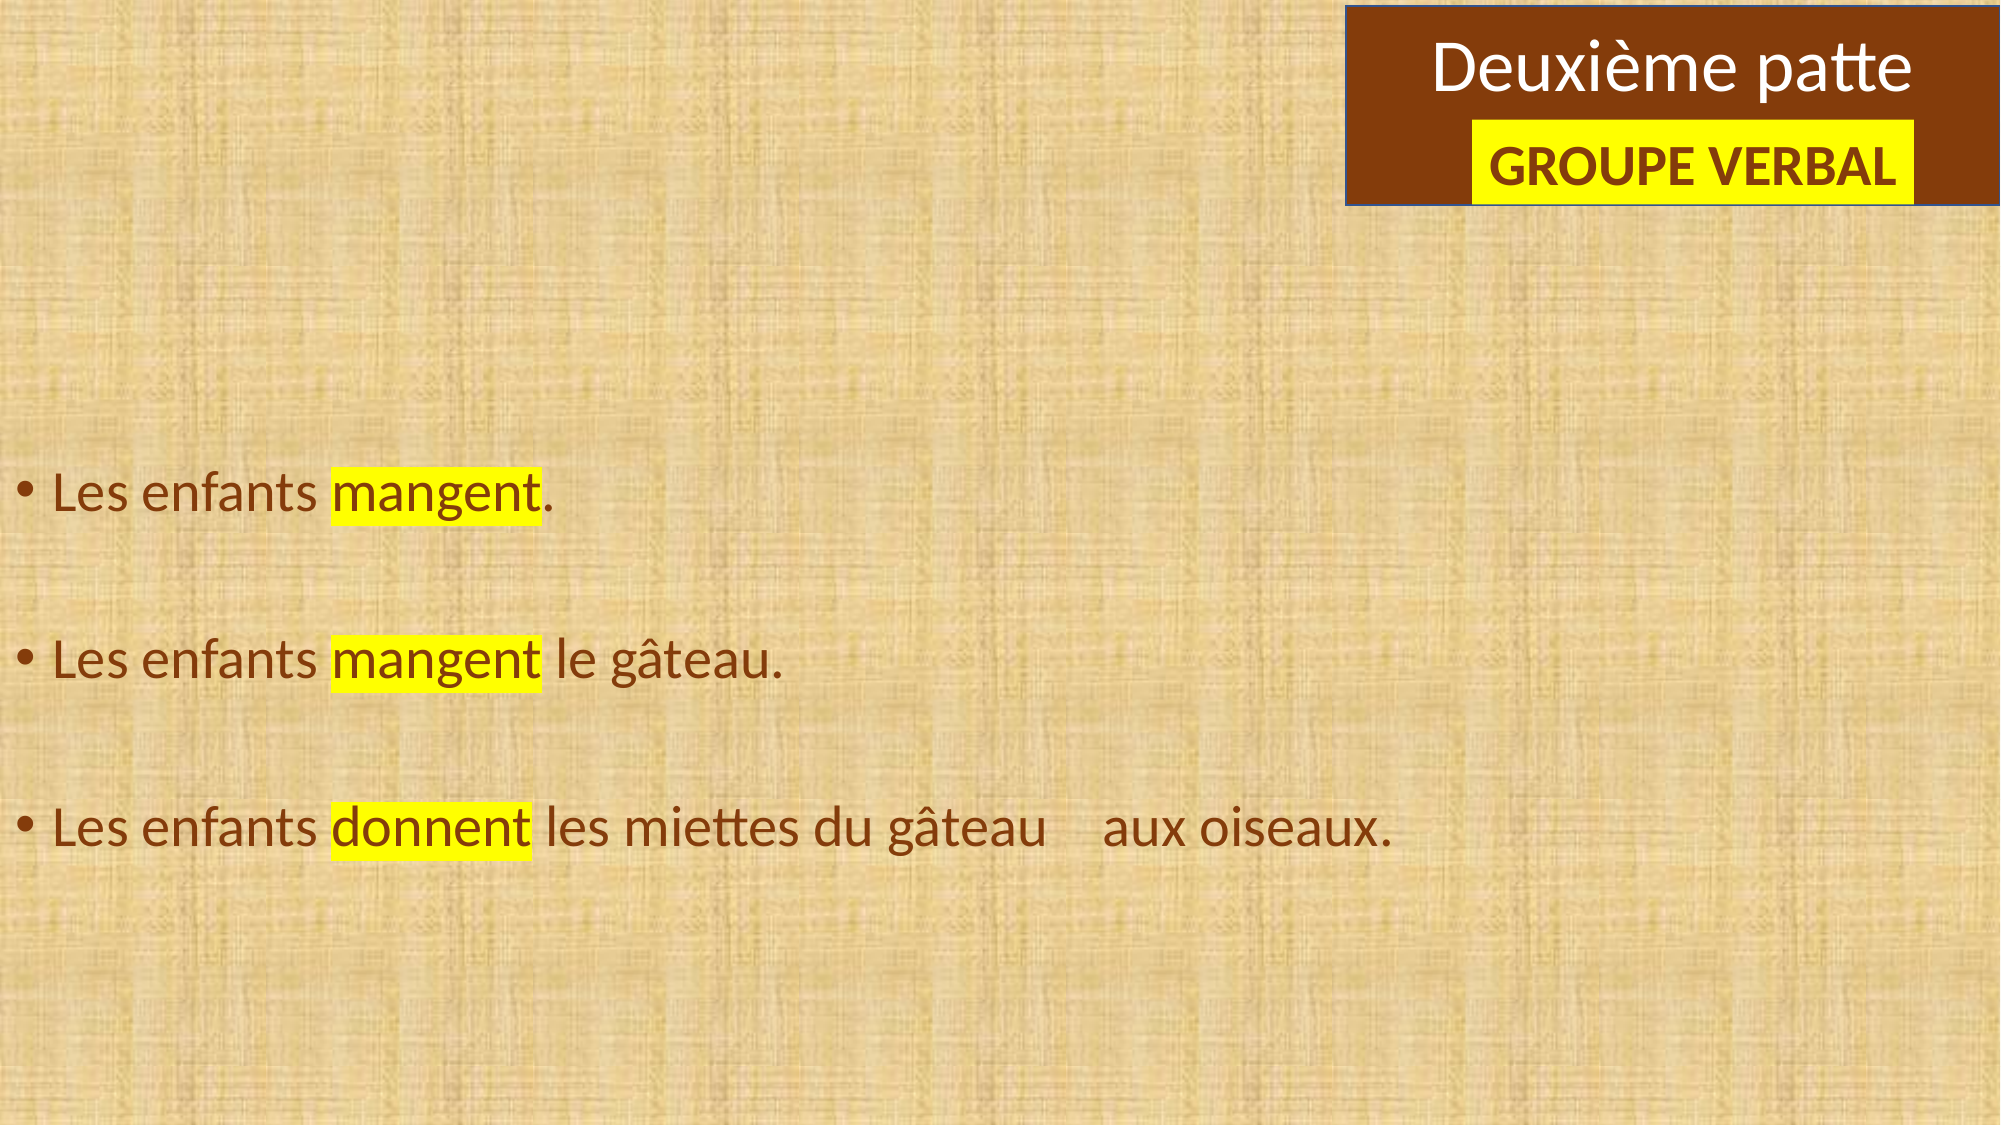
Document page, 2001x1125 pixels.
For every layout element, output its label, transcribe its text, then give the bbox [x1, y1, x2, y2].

list Les enfants mangent. Les enfants mangent le gâteau. Les enfants donnent les miettes du gâteau aux oiseaux. [0, 453, 2000, 1125]
picture [0, 0, 2001, 1125]
text_box Deuxième patte [1345, 5, 2000, 206]
text_box GROUPE VERBAL [1472, 119, 1914, 205]
